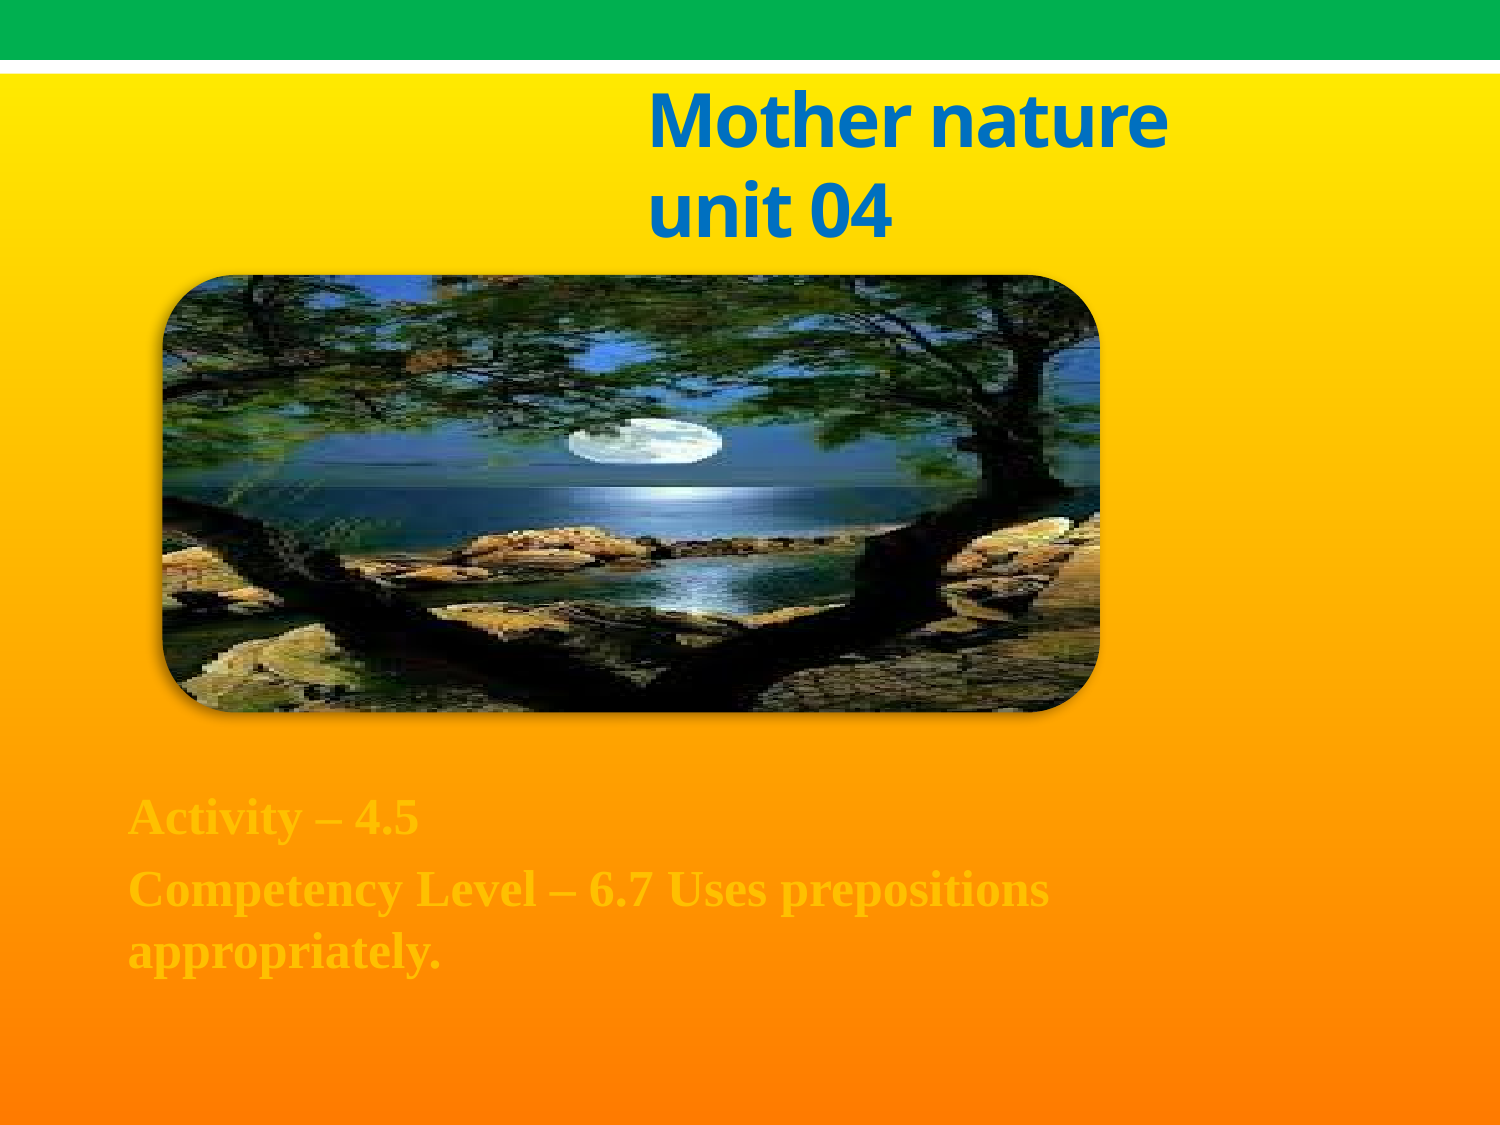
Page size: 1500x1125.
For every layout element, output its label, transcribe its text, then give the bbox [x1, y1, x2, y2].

list Activity – 4.5 Competency Level – 6.7 Uses prepositions appropriately. [112, 774, 1175, 988]
title Mother nature unit 04 [631, 87, 1238, 238]
picture [162, 274, 1101, 713]
